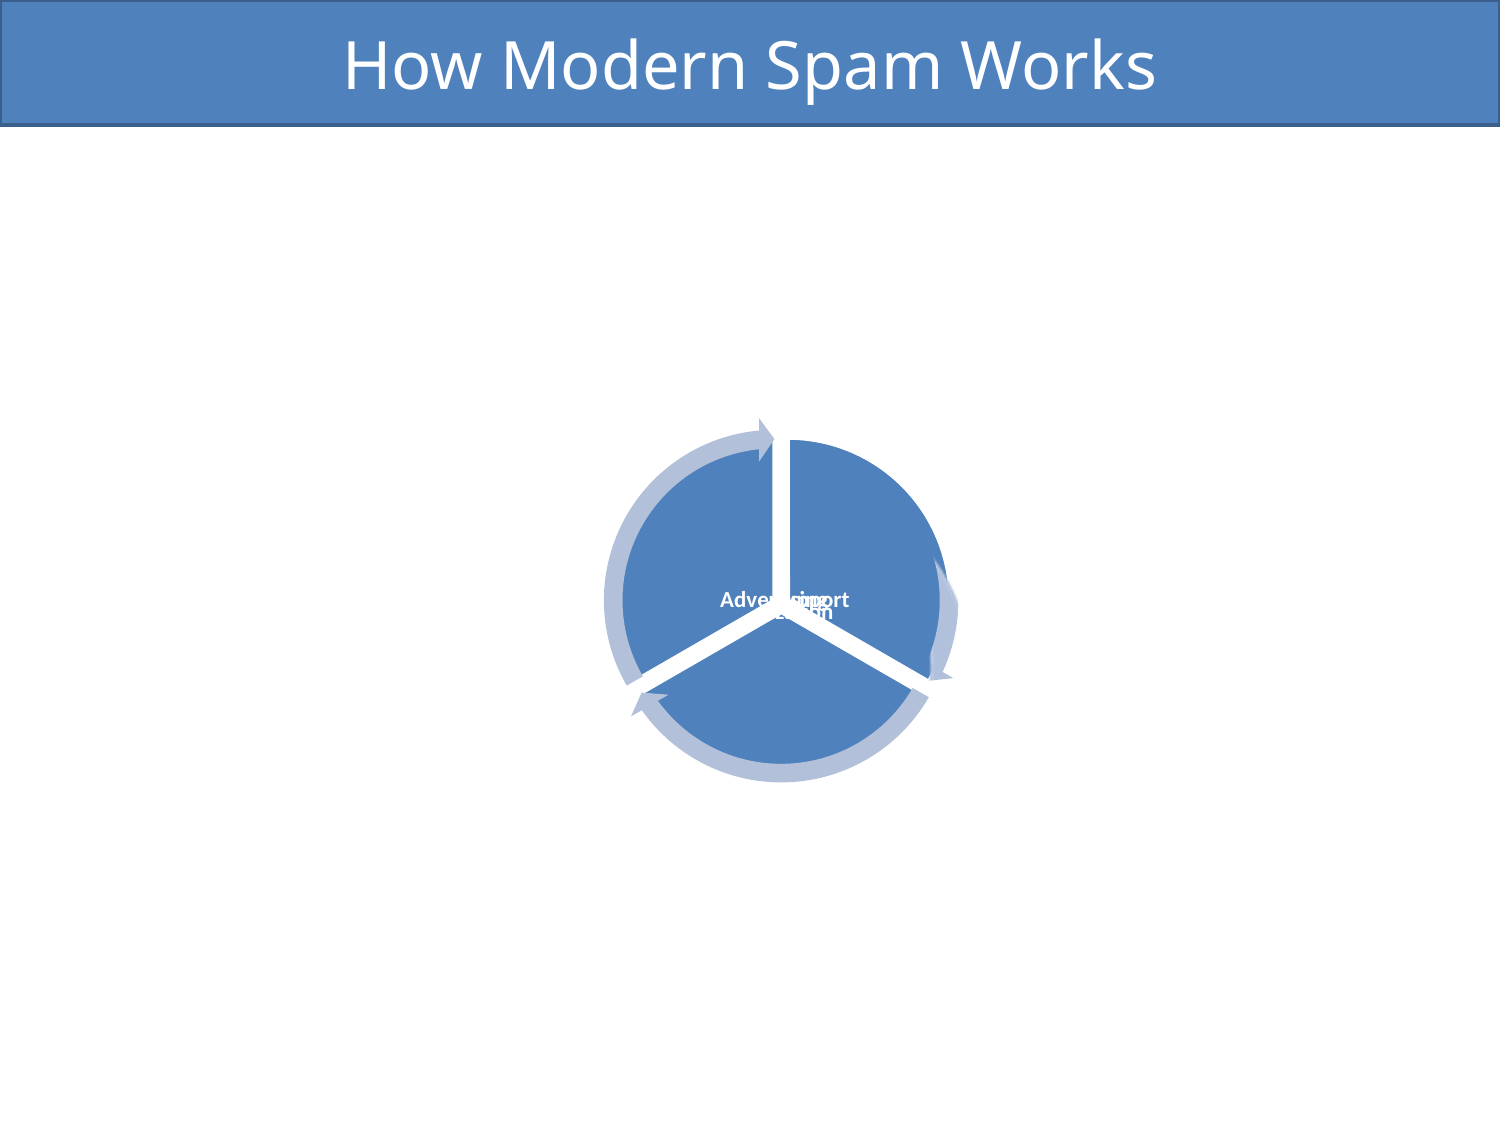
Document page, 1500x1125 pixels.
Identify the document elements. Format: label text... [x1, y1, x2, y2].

text_box How Modern Spam Works [0, 0, 1500, 127]
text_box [487, 412, 1076, 801]
